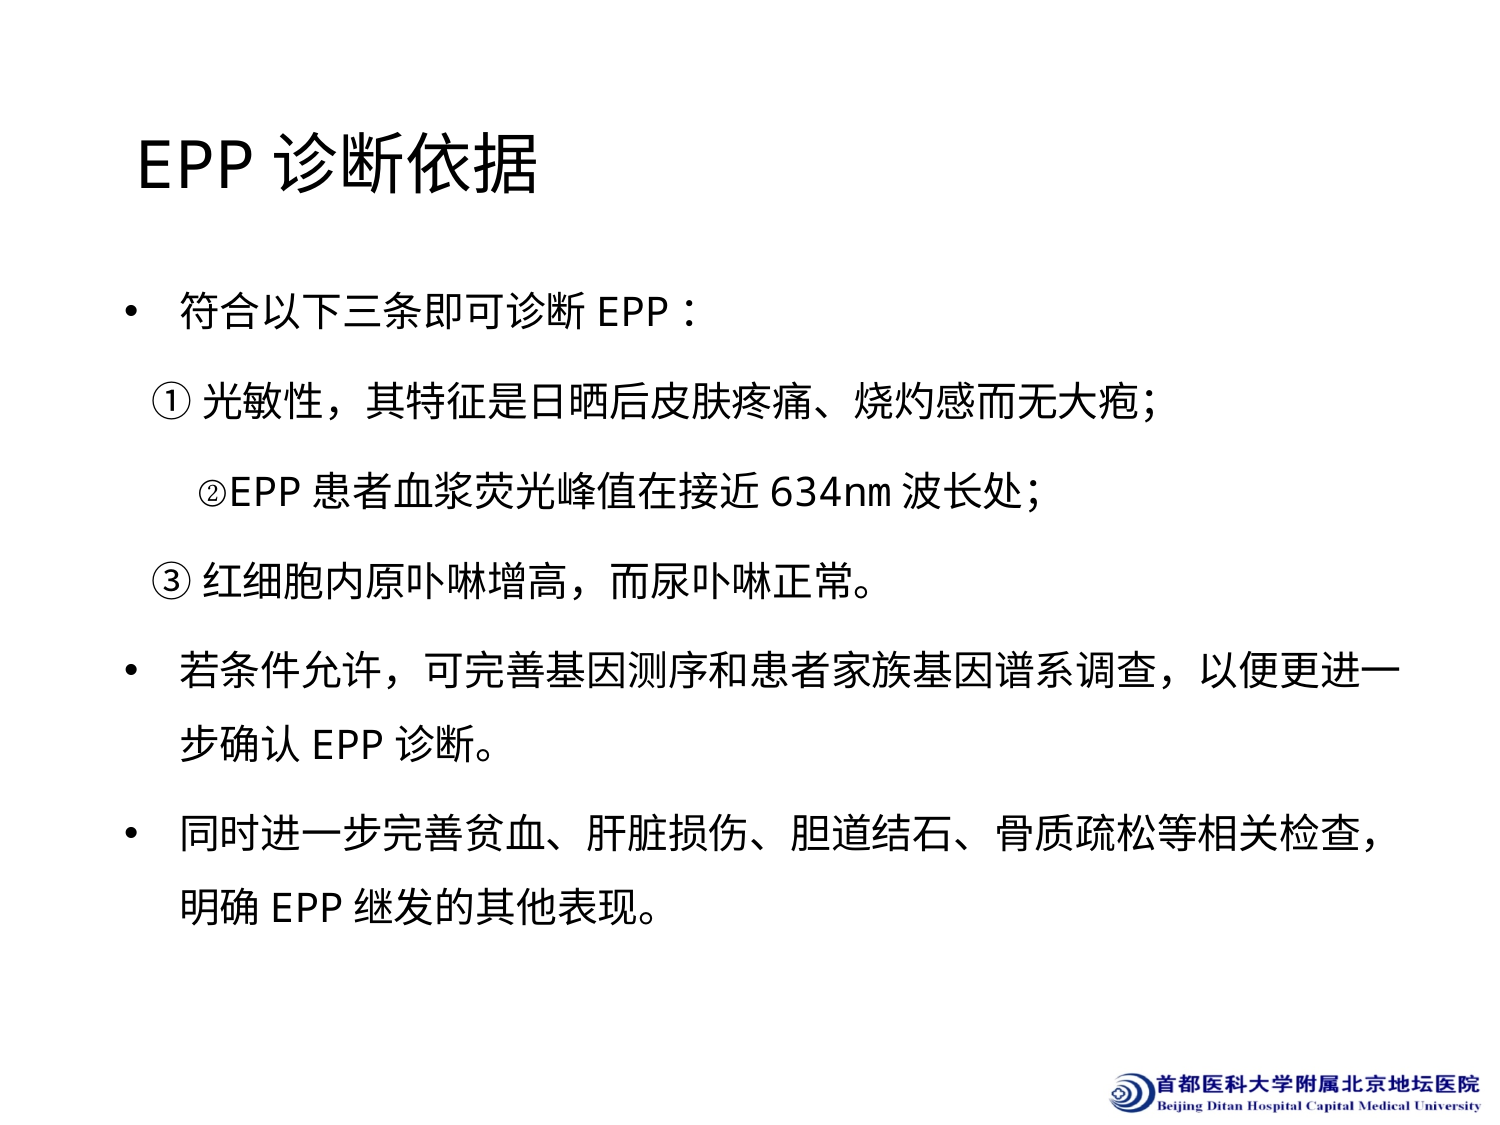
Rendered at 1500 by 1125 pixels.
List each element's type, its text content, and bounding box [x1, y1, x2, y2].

title EPP诊断依据 [123, 113, 585, 220]
subtitle 符合以下三条即可诊断EPP： ①光敏性，其特征是日晒后皮肤疼痛、烧灼感而无大疱； ②EPP患者血浆荧光峰值在接近634nm波长处； ③红细胞内原卟啉增高，而尿卟啉正常。 若条件允许，可完善基因测序和患者家族基因谱系调查，以便更进一步确认EPP诊断。 同时进一步完善贫血、肝脏损伤、胆道结石、骨质疏松等相关检查，明确EPP继发的其他表现。 [112, 255, 1424, 941]
picture [1083, 1058, 1500, 1125]
